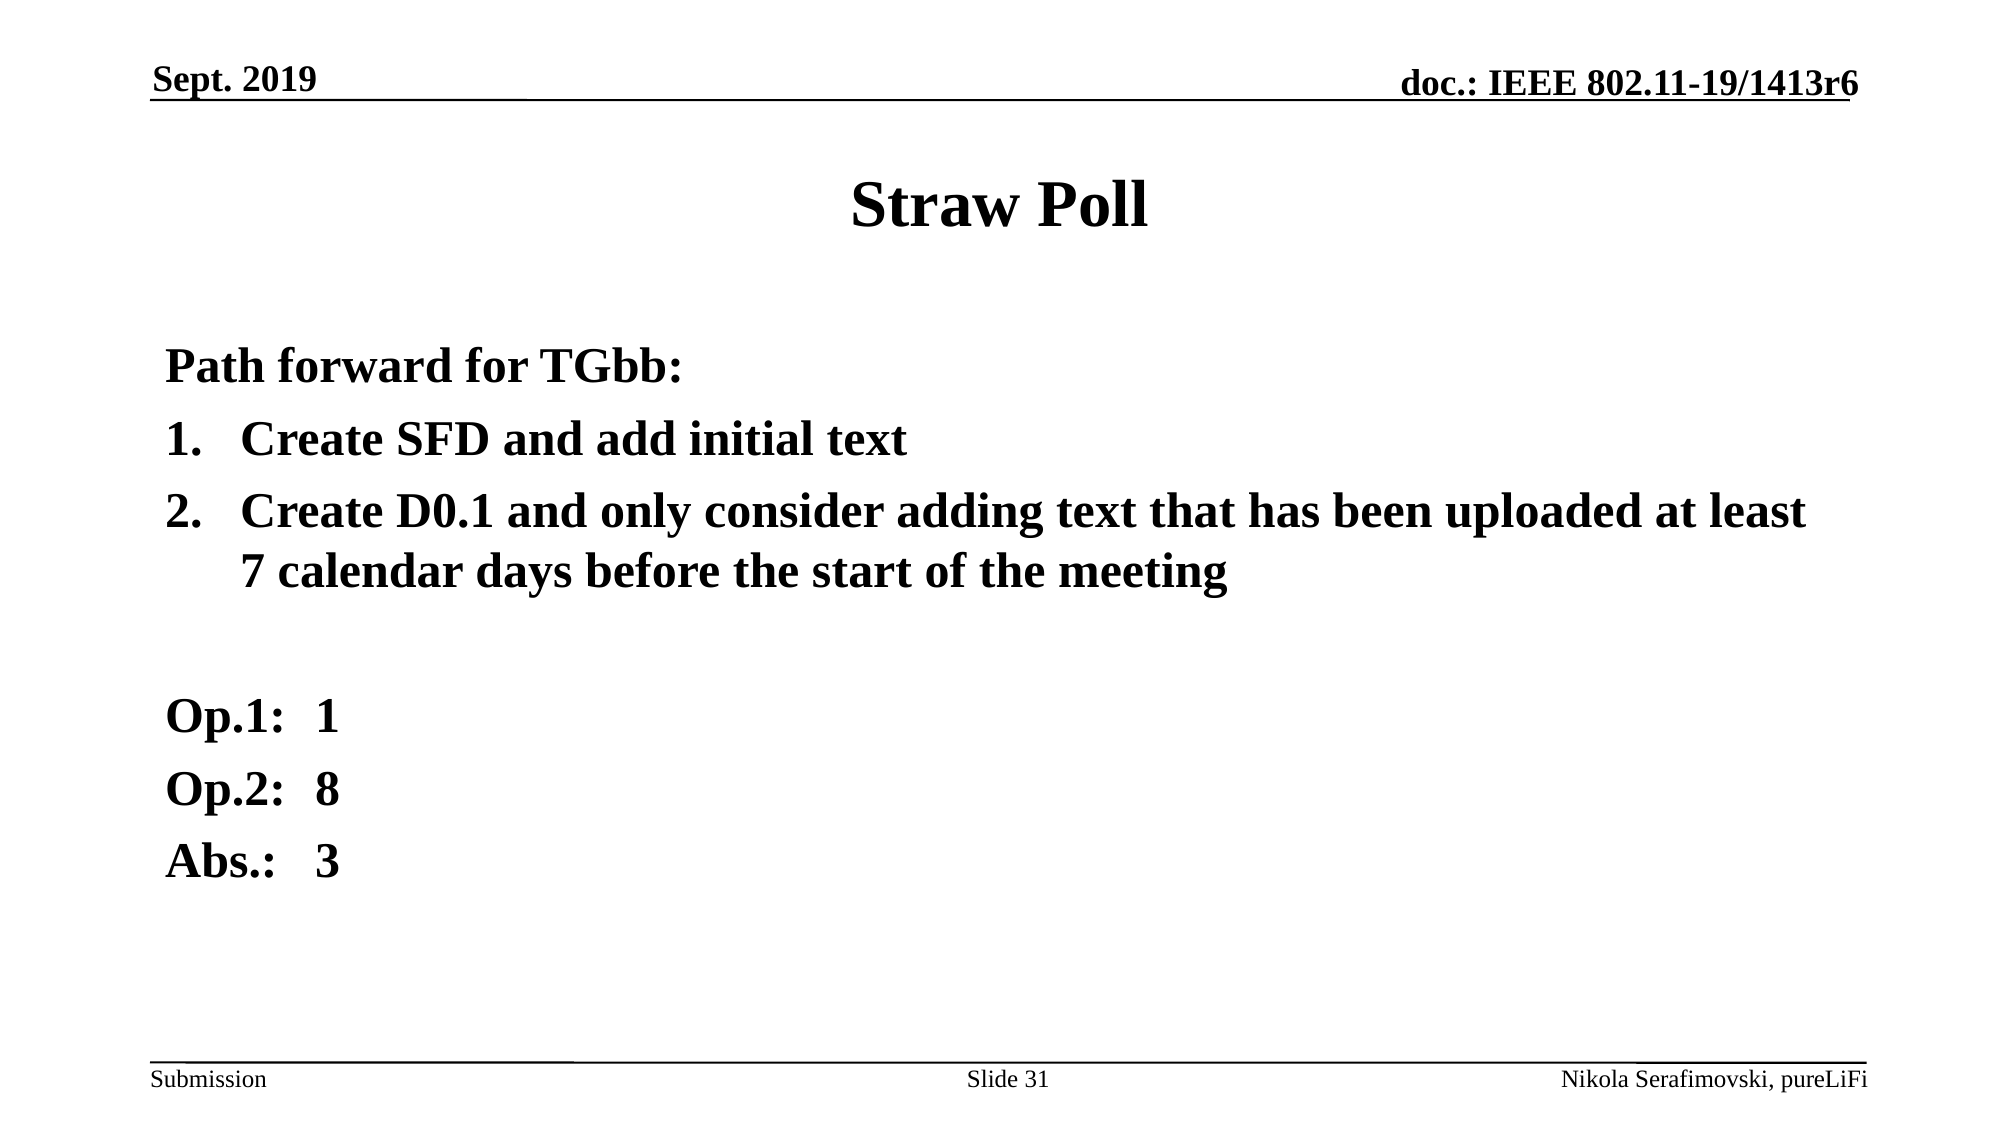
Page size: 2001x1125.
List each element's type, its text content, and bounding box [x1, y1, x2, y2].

list Path forward for TGbb: Create SFD and add initial text Create D0.1 and only consider adding text that has been uploaded at least 7 calendar days before the start of the meeting Op.1: 1 Op.2: 8 Abs.: 3 [149, 324, 1850, 1000]
slide_number Slide 31 [950, 1061, 1067, 1123]
footer Nikola Serafimovski, pureLiFi [1171, 1061, 1869, 1093]
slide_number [152, 54, 563, 100]
title Straw Poll [149, 112, 1850, 288]
